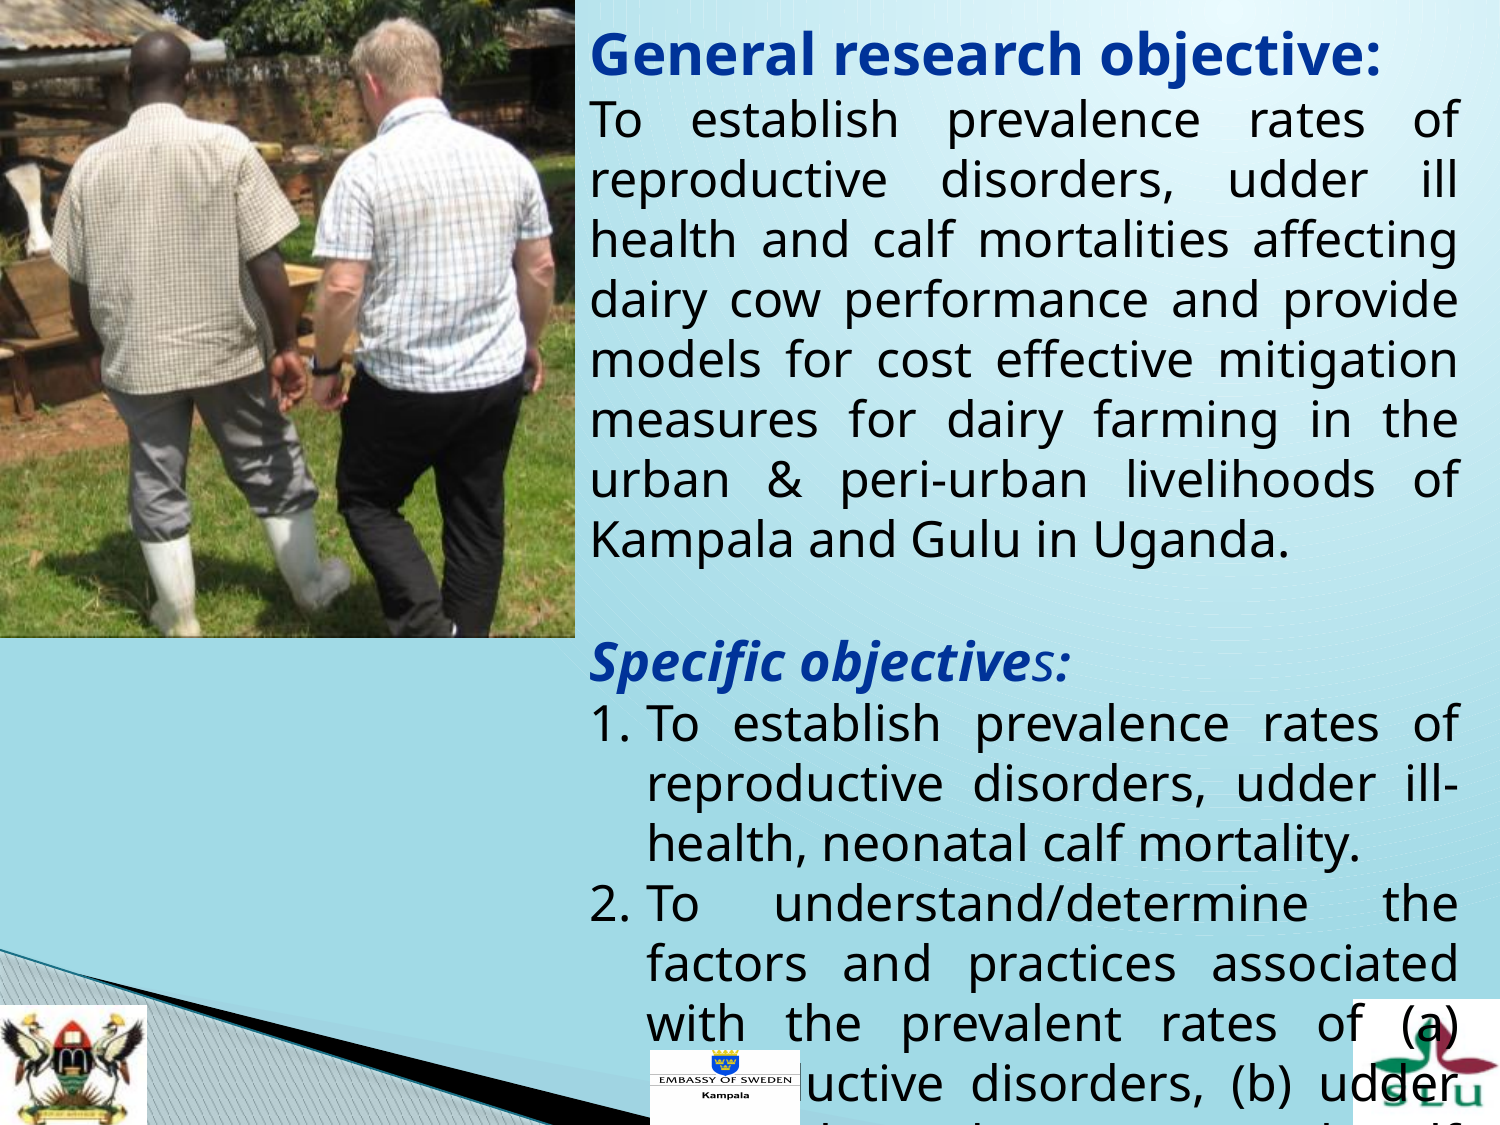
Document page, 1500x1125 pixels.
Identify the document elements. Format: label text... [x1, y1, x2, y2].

picture [0, 1005, 148, 1125]
picture [649, 1049, 801, 1125]
text_box General research objective: To establish prevalence rates of reproductive disorders, udder ill health and calf mortalities affecting dairy cow performance and provide models for cost effective mitigation measures for dairy farming in the urban & peri-urban livelihoods of Kampala and Gulu in Uganda. Specific objectives: To establish prevalence rates of reproductive disorders, udder ill-health, neonatal calf mortality. To understand/determine the factors and practices associated with the prevalent rates of (a) reproductive disorders, (b) udder ill-health and (c) neonatal calf mortality among various dairy production systems [574, 9, 1475, 1125]
picture [0, 0, 576, 638]
picture [1353, 999, 1500, 1125]
